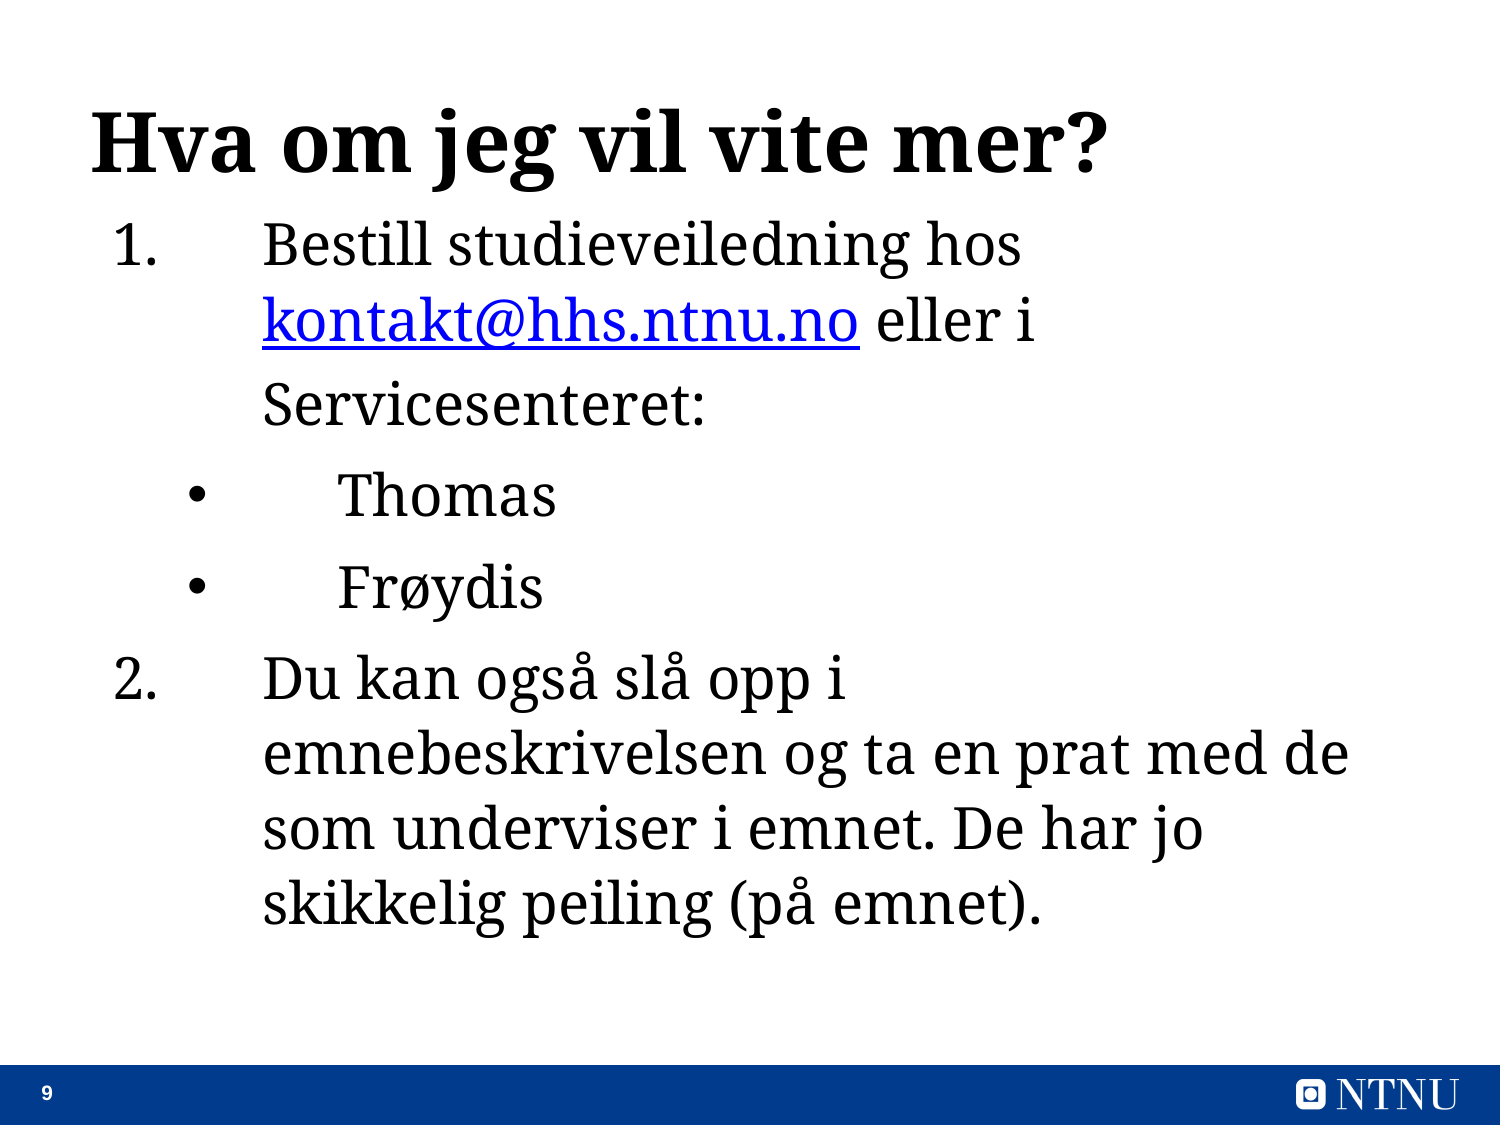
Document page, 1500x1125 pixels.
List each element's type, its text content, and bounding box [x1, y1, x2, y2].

picture [0, 1065, 97, 1125]
title Hva om jeg vil vite mer? [75, 45, 1425, 233]
picture [1382, 1065, 1500, 1125]
text_box Bestill studieveiledning hos kontakt@hhs.ntnu.no eller i Servicesenteret: Thomas Frøydis Du kan også slå opp i emnebeskrivelsen og ta en prat med de som underviser i emnet. De har jo skikkelig peiling (på emnet). [97, 195, 1382, 1125]
